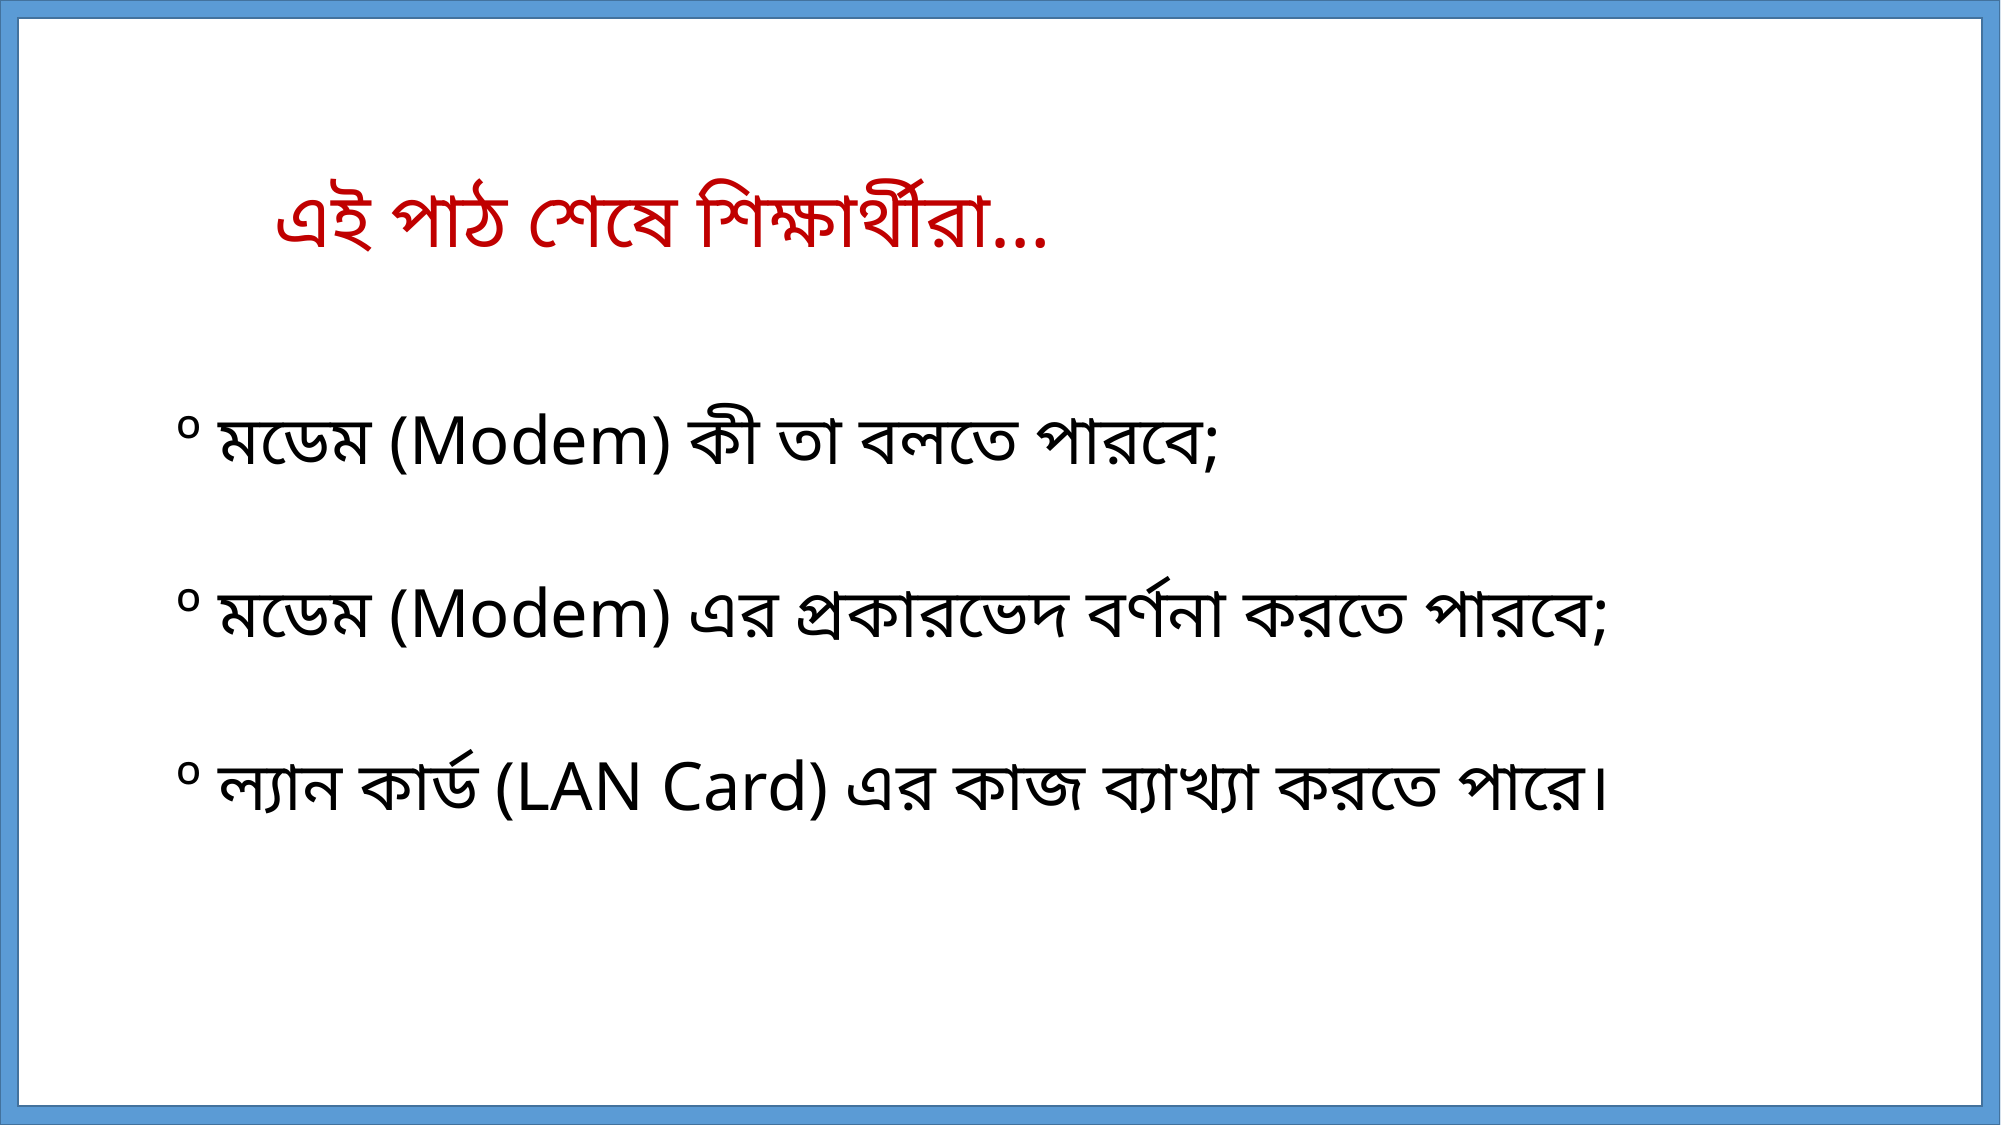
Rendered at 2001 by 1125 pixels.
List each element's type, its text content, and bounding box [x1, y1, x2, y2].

text_box º মডেম (Modem) কী তা বলতে পারবে; º মডেম (Modem) এর প্রকারভেদ বর্ণনা করতে পারবে; º ল্যান কার্ড (LAN Card) এর কাজ ব্যাখ্যা করতে পারে। [161, 309, 1667, 806]
text_box এই পাঠ শেষে শিক্ষার্থীরা… [181, 92, 1148, 309]
